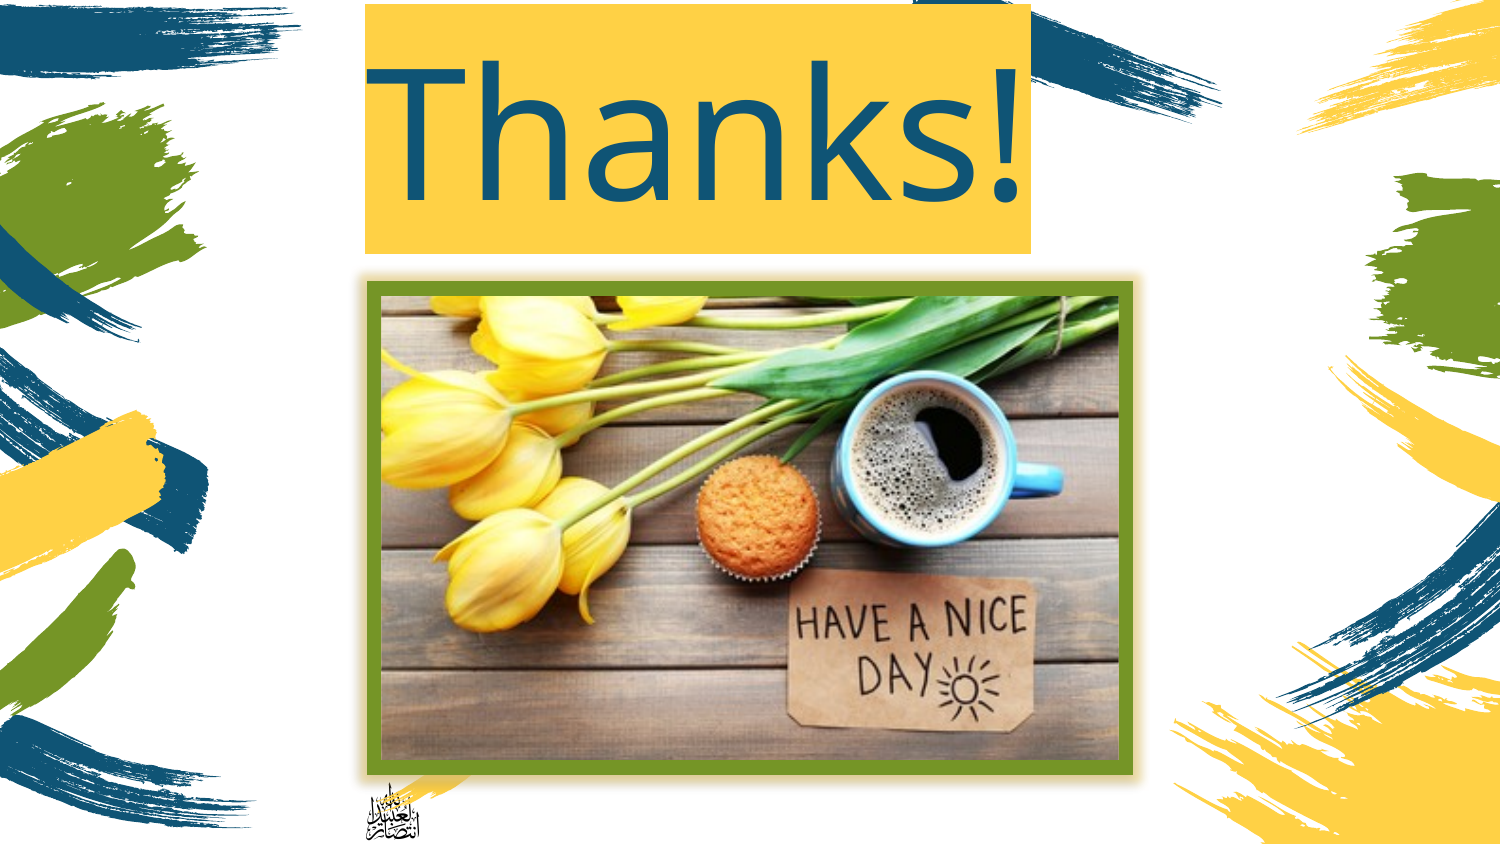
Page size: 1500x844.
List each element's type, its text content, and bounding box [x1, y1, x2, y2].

picture [362, 787, 425, 844]
title Thanks! [333, 50, 1063, 252]
picture [380, 295, 1119, 761]
